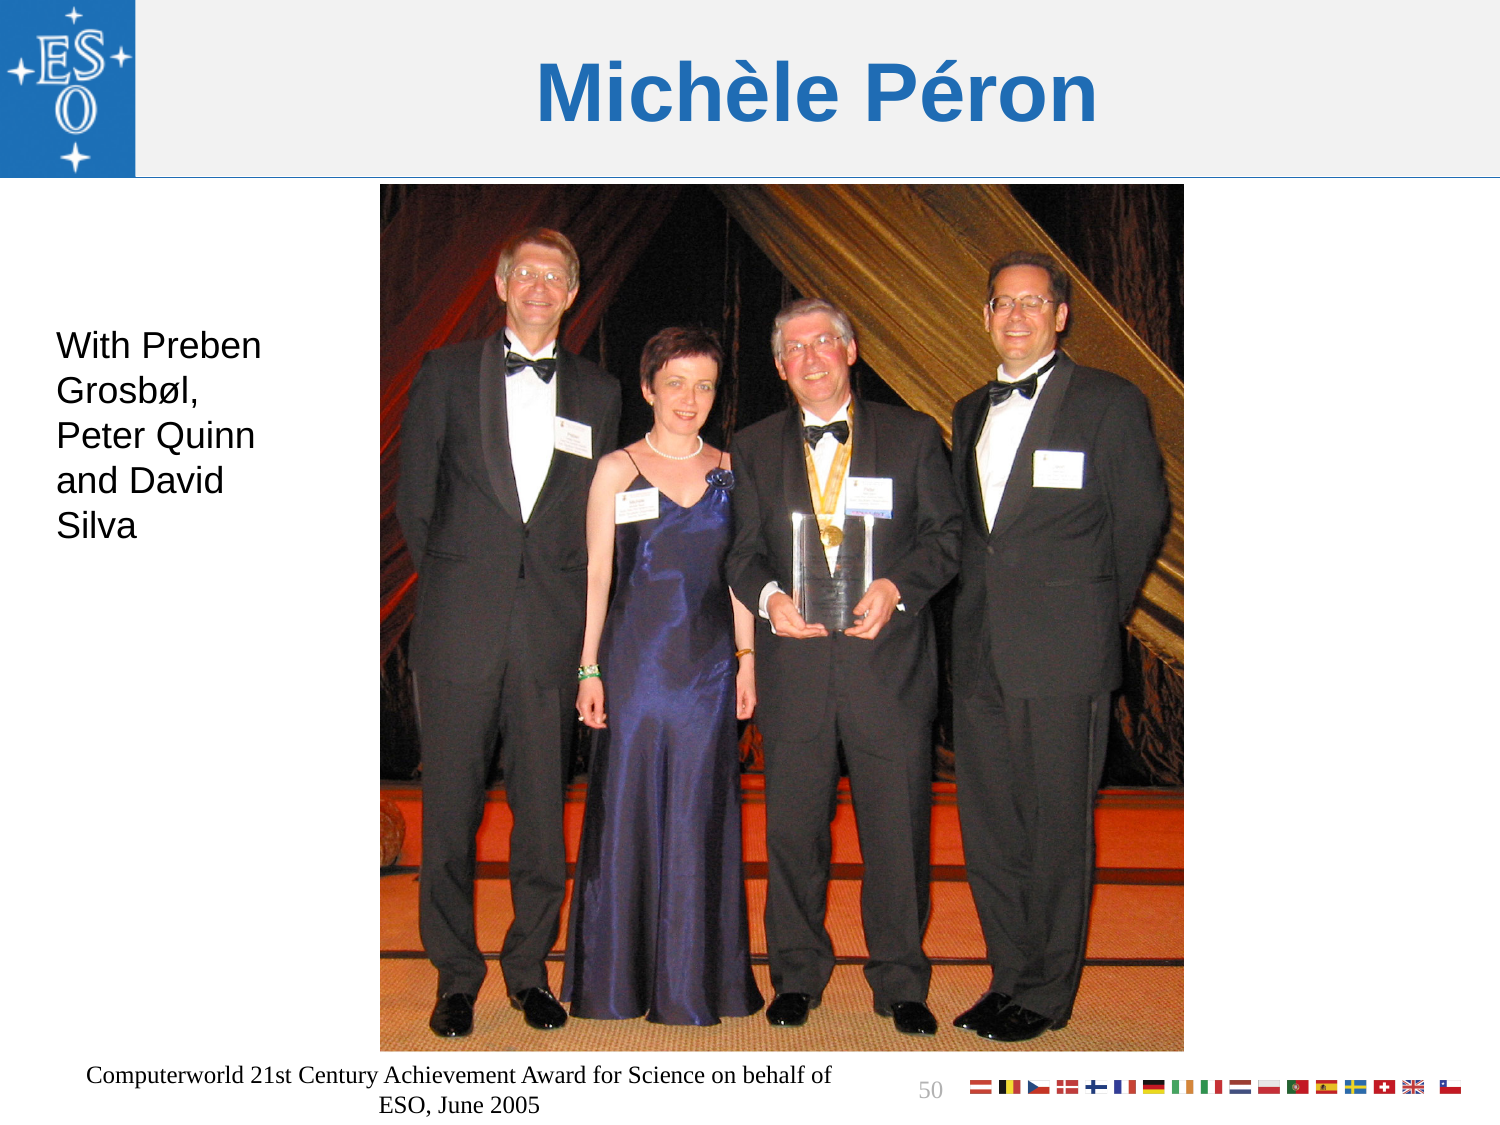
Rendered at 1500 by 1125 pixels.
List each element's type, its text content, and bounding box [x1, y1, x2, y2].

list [380, 183, 1185, 1053]
slide_number 50 [854, 1061, 959, 1119]
picture [970, 1080, 1461, 1094]
title Michèle Péron [135, 0, 1500, 176]
footer Computerworld 21st Century Achievement Award for Science on behalf of ESO, June 2005 [64, 1058, 854, 1119]
text_box With Preben Grosbøl, Peter Quinn and David Silva [41, 313, 303, 554]
